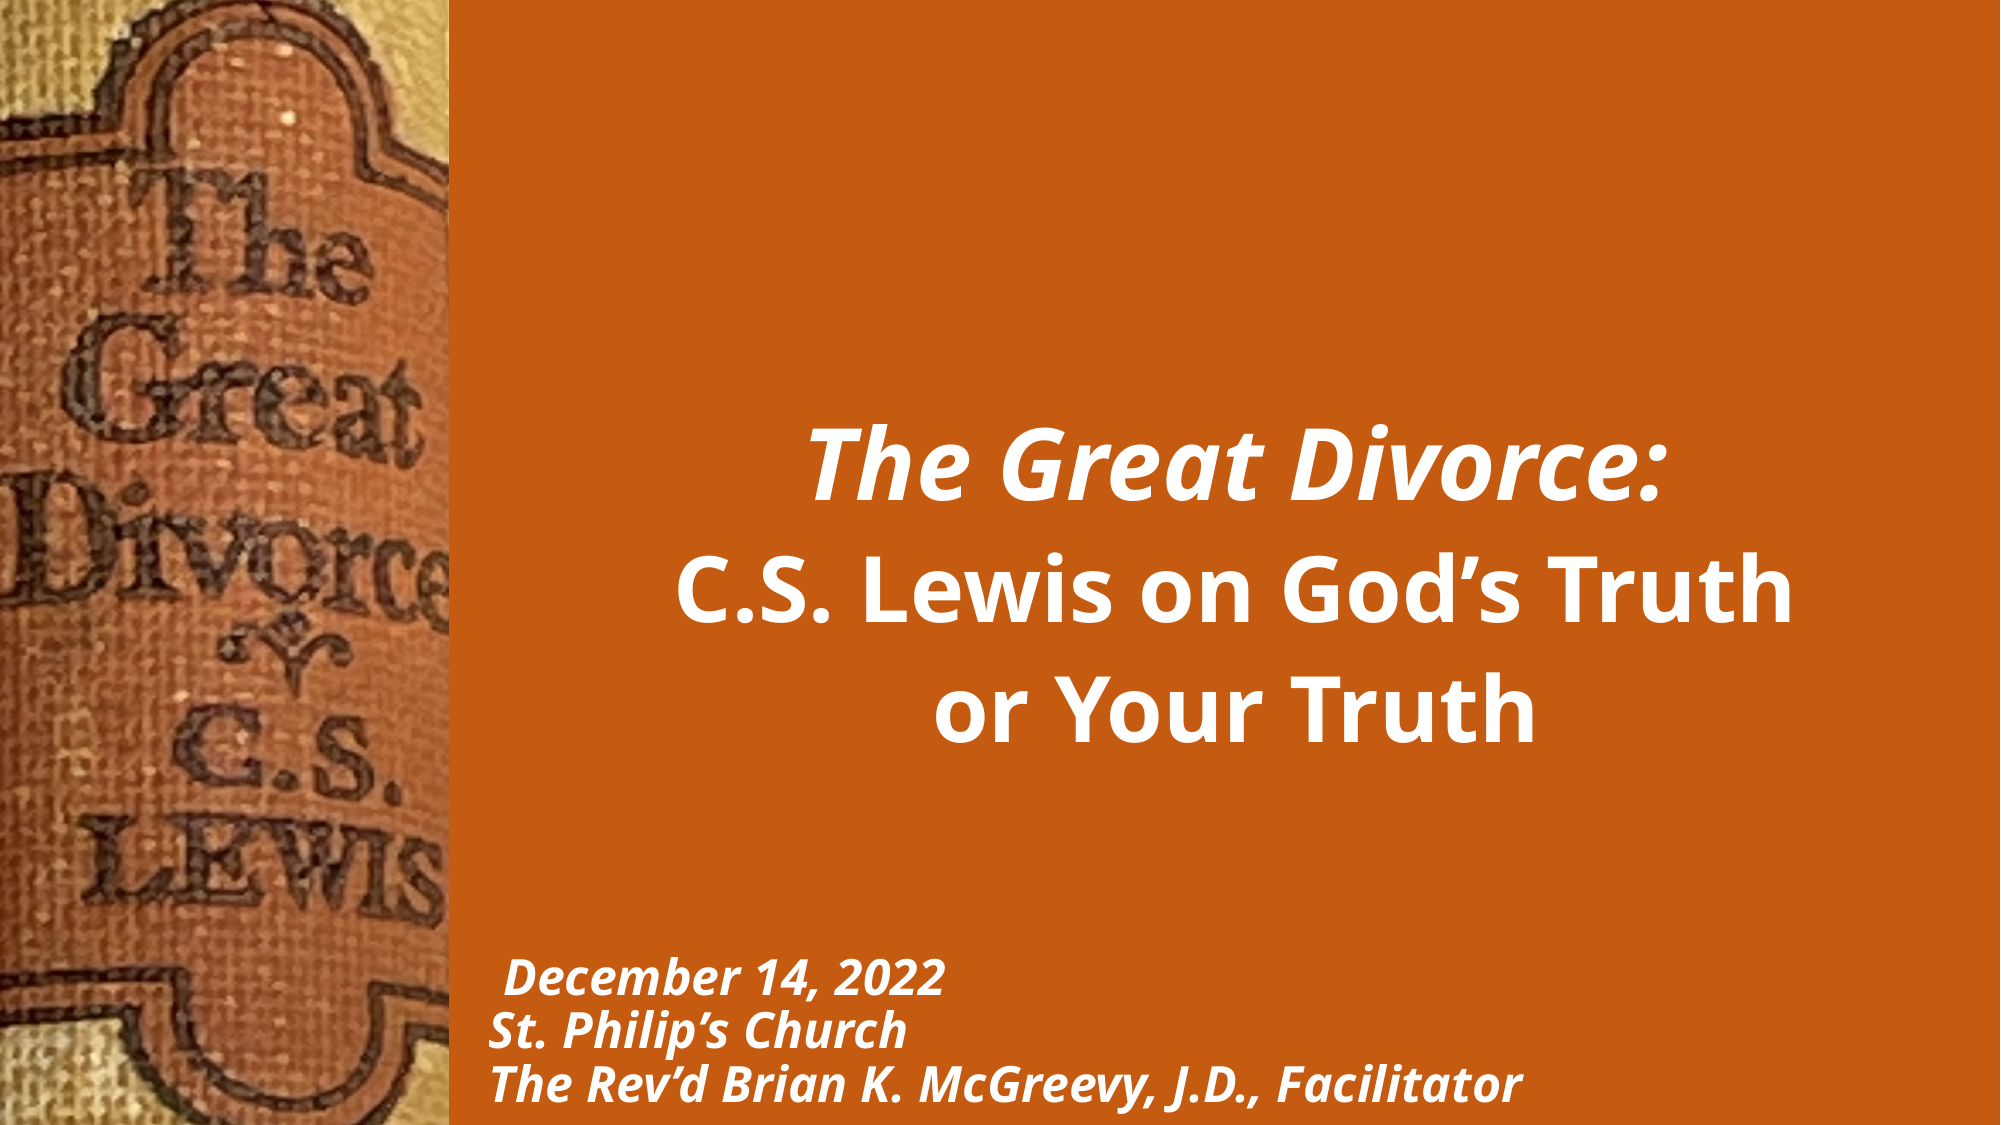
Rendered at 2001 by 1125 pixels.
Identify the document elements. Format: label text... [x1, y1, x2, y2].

picture [0, 0, 449, 1125]
title Dec, December 14, 2022 St. Philip’s Church The Rev’d Brian K. McGreevy, J.D., Facilitator [449, 0, 1552, 1122]
subtitle The Great Divorce: C.S. Lewis on God’s Truth or Your Truth [472, 325, 2000, 863]
